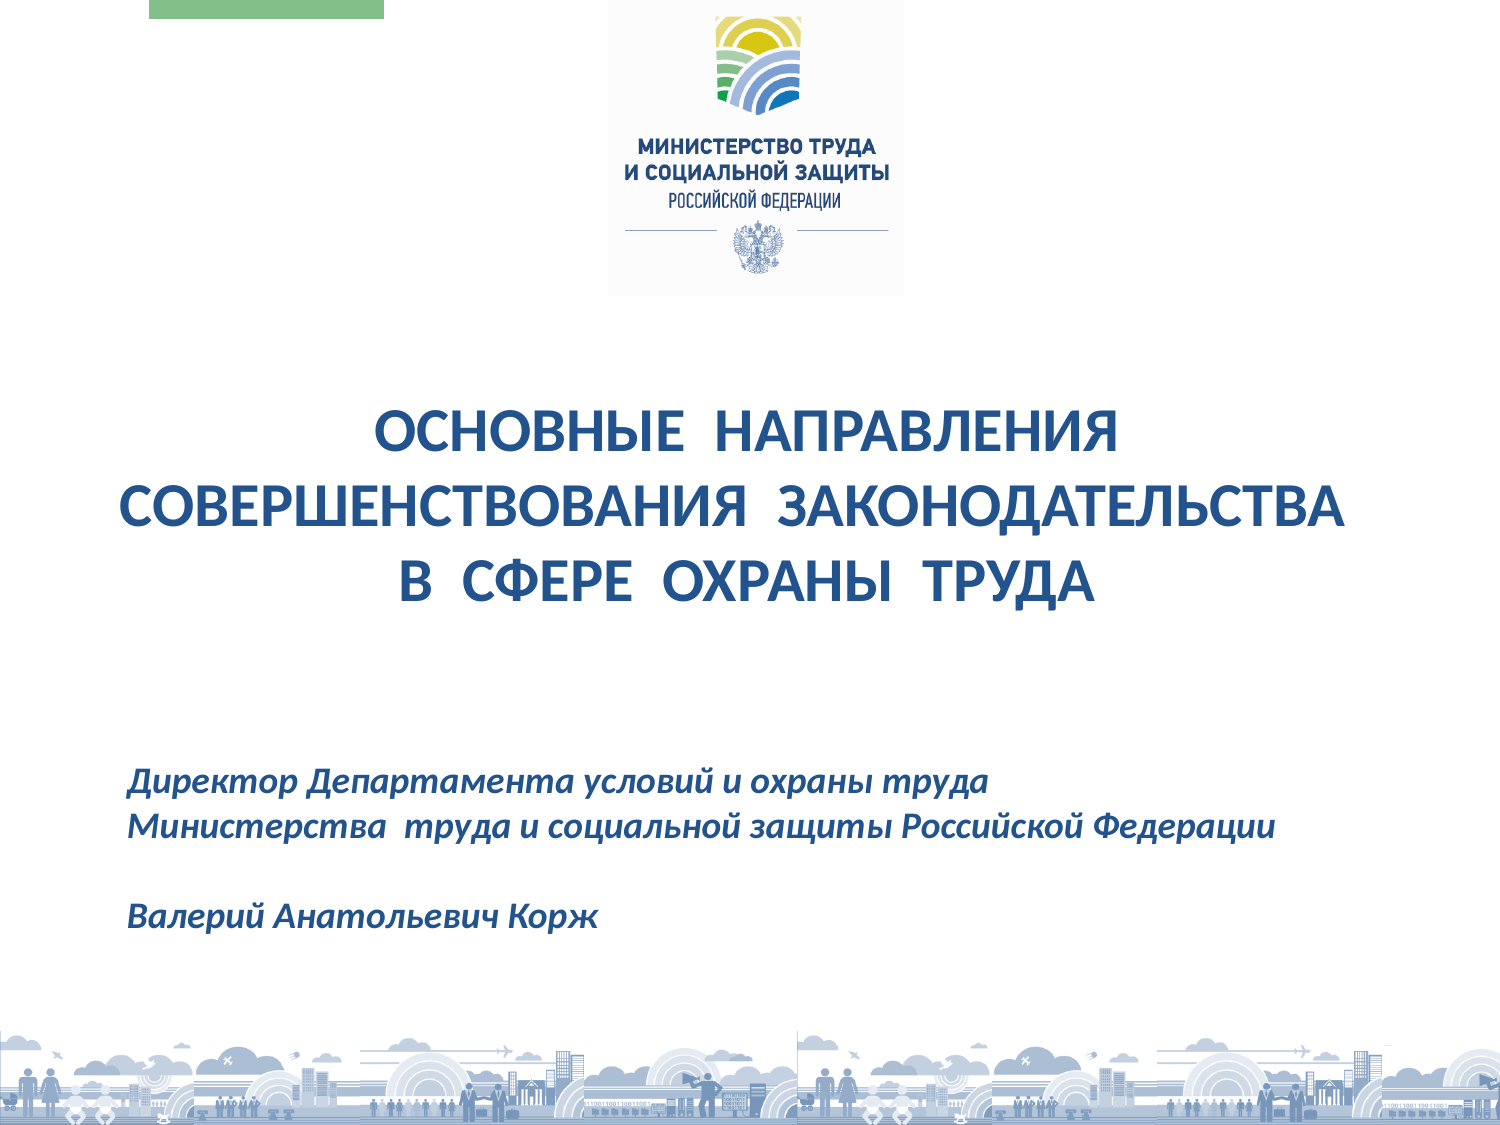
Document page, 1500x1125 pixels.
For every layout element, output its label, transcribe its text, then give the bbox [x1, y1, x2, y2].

title ОСНОВНЫЕ НАПРАВЛЕНИЯ СОВЕРШЕНСТВОВАНИЯ ЗАКОНОДАТЕЛЬСТВА В СФЕРЕ ОХРАНЫ ТРУДА [76, 302, 1419, 776]
picture [149, 0, 385, 19]
text_box Директор Департамента условий и охраны труда Министерства труда и социальной защиты Российской Федерации Валерий Анатольевич Корж [112, 704, 1376, 944]
picture [0, 1031, 1500, 1125]
picture [608, 0, 905, 296]
